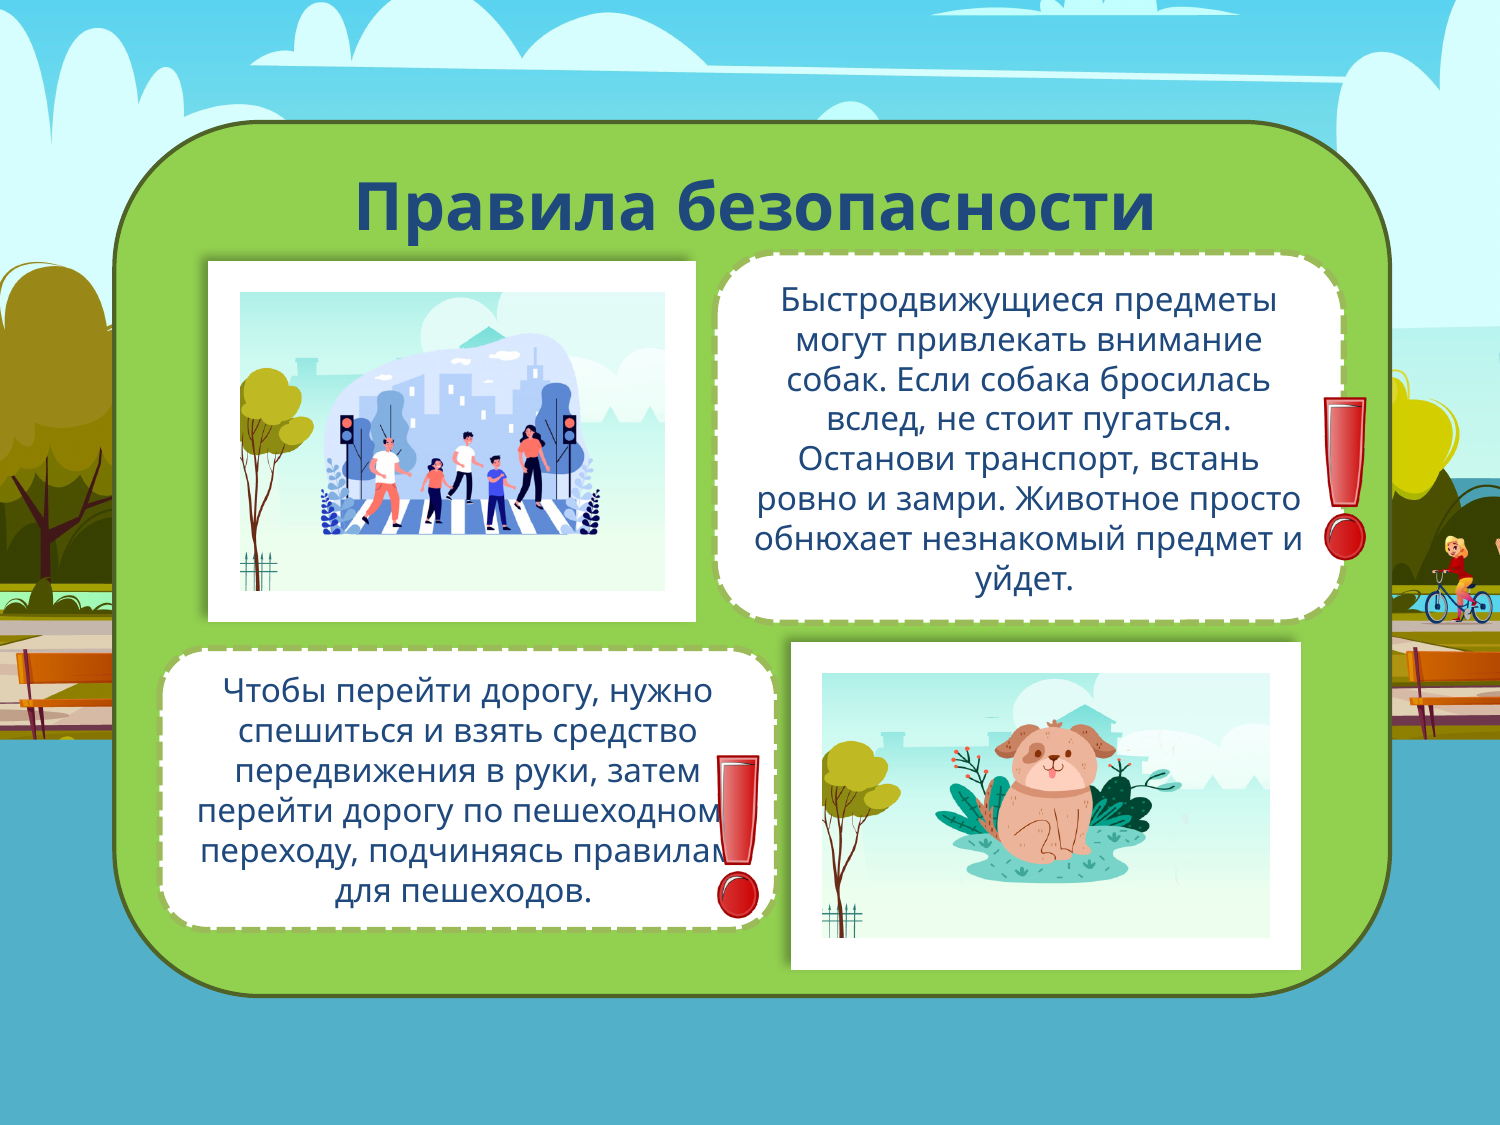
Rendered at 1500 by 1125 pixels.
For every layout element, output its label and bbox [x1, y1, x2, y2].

picture [821, 672, 1271, 939]
picture [1289, 376, 1384, 581]
picture [239, 291, 666, 592]
picture [682, 734, 778, 939]
text_box [0, 0, 1500, 1125]
